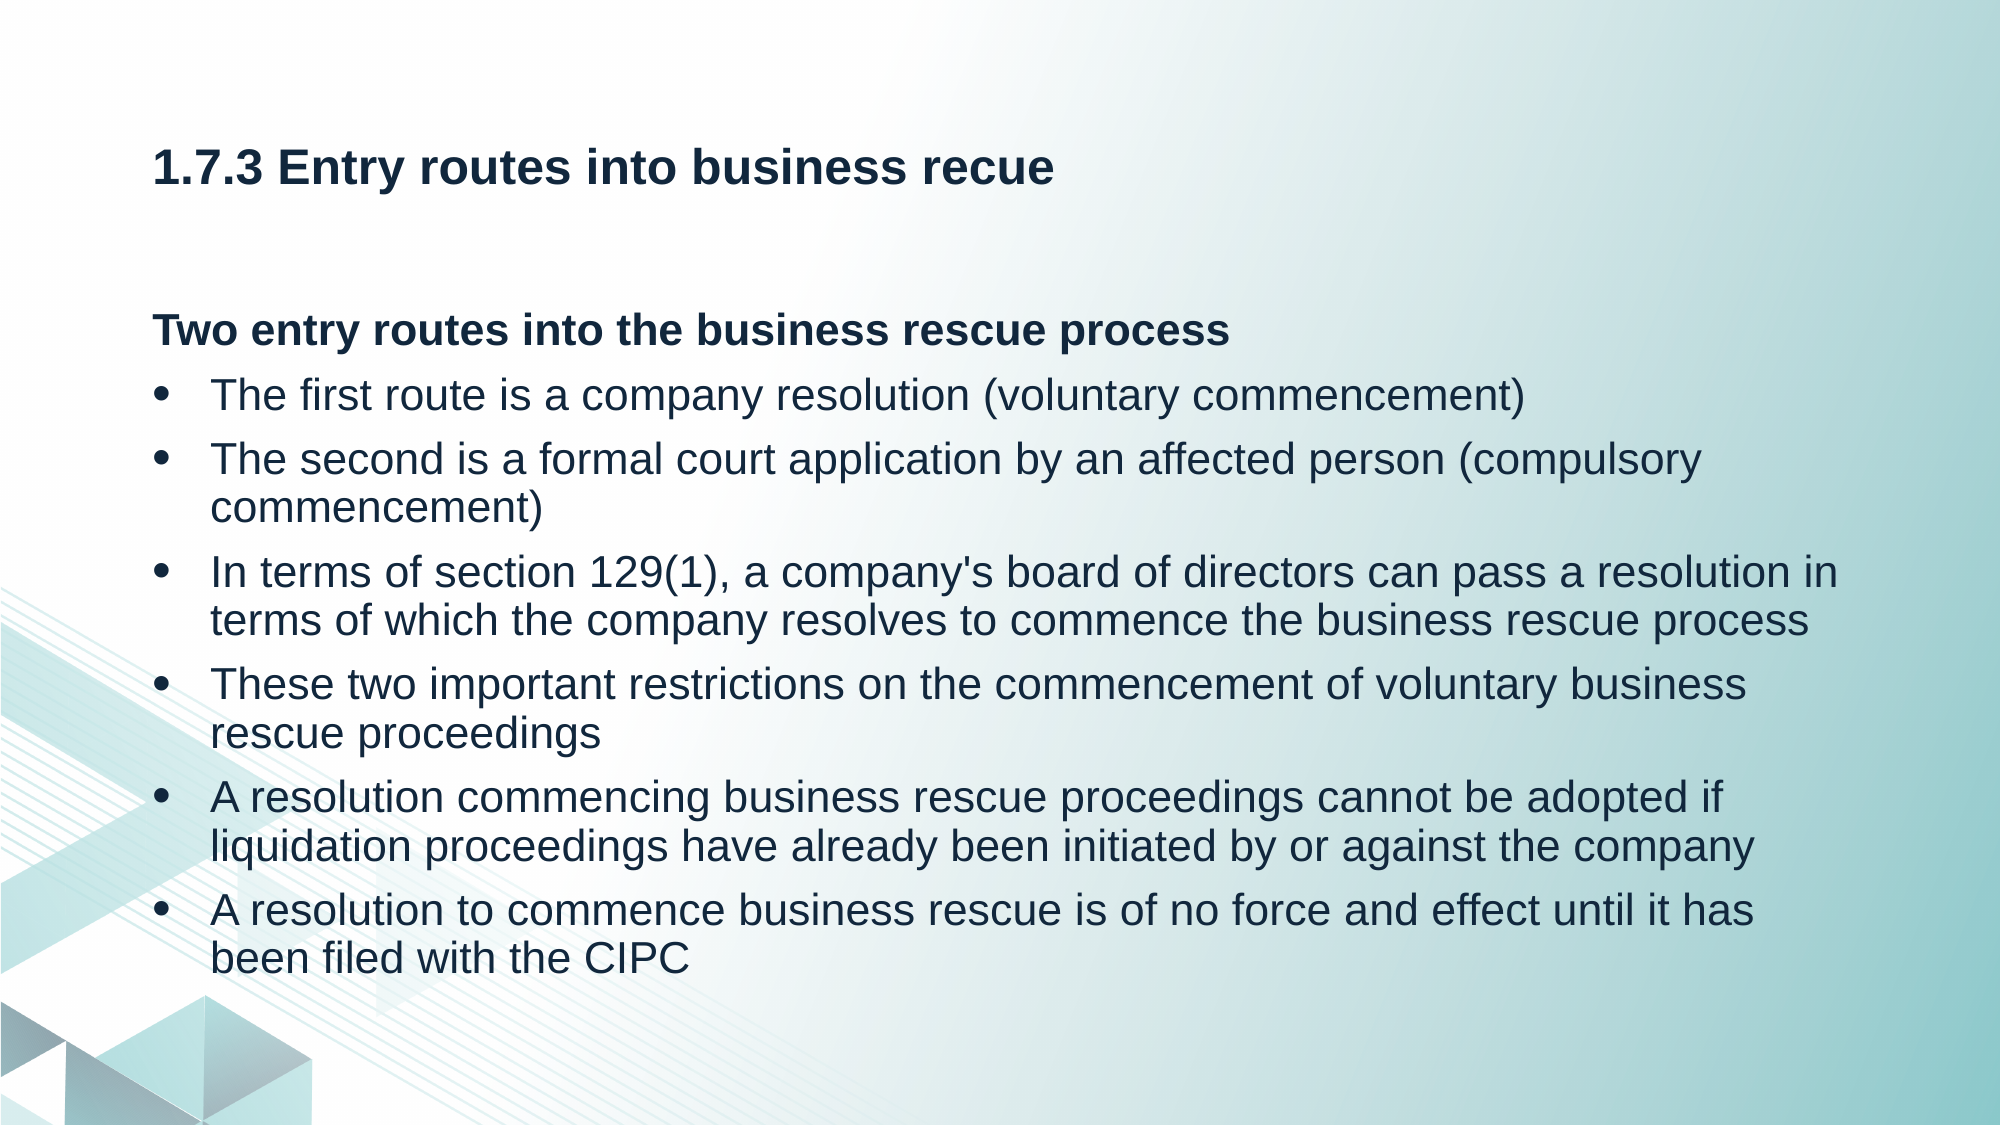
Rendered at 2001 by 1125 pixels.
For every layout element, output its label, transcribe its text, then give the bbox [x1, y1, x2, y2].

picture [0, 0, 2000, 1125]
list Two entry routes into the business rescue process The first route is a company resolution (voluntary commencement) The second is a formal court application by an affected person (compulsory commencement) In terms of section 129(1), a company's board of directors can pass a resolution in terms of which the company resolves to commence the business rescue process These two important restrictions on the commencement of voluntary business rescue proceedings A resolution commencing business rescue proceedings cannot be adopted if liquidation proceedings have already been initiated by or against the company A resolution to commence business rescue is of no force and effect until it has been filed with the CIPC [137, 299, 1863, 1014]
title 1.7.3 Entry routes into business recue [137, 59, 1863, 278]
